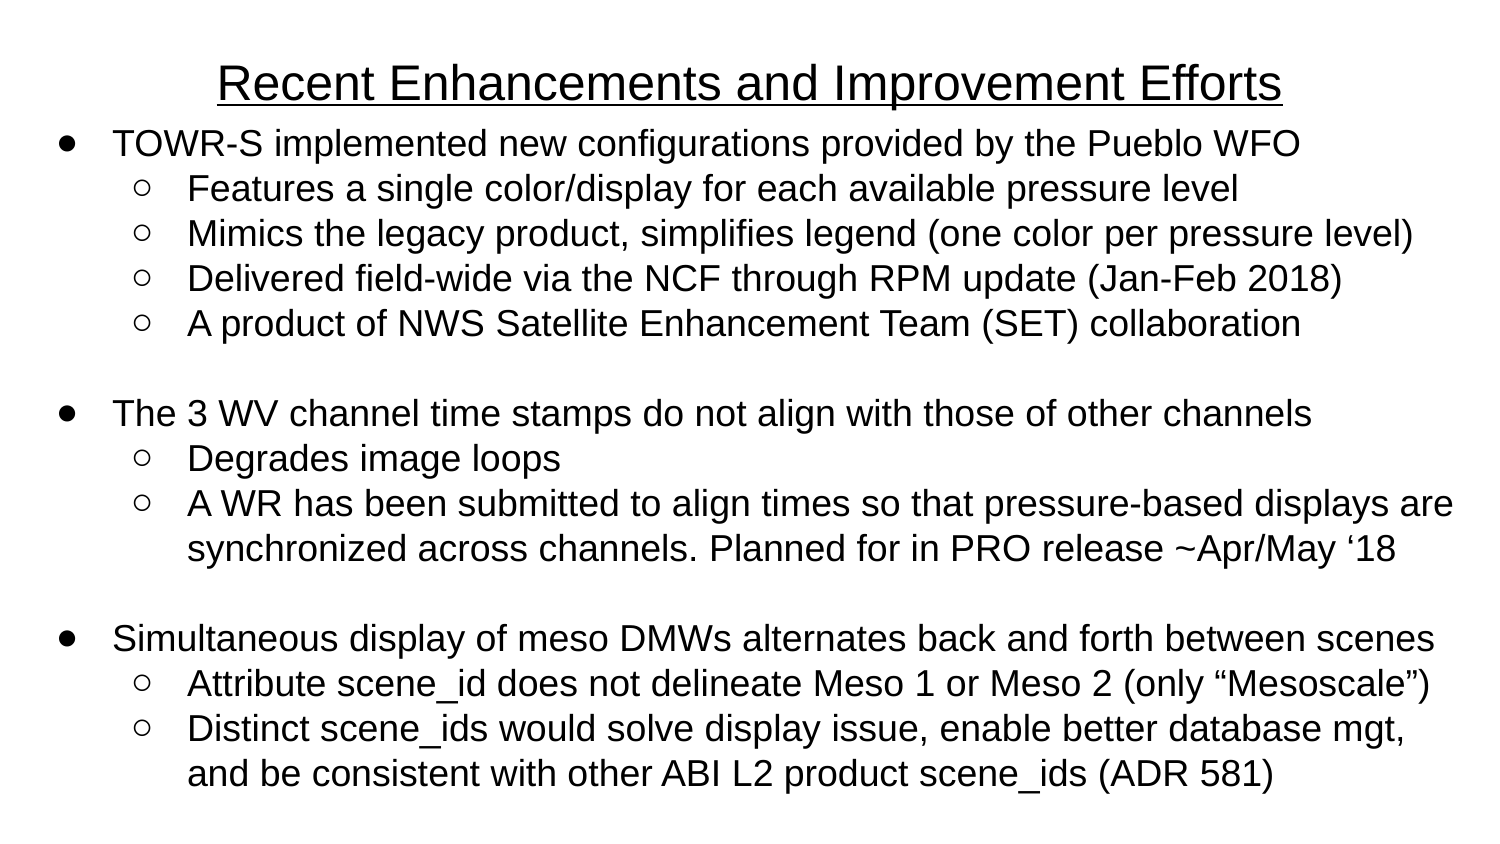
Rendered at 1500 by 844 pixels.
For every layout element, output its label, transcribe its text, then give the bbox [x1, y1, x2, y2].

text_box TOWR-S implemented new configurations provided by the Pueblo WFO Features a single color/display for each available pressure level Mimics the legacy product, simplifies legend (one color per pressure level) Delivered field-wide via the NCF through RPM update (Jan-Feb 2018) A product of NWS Satellite Enhancement Team (SET) collaboration The 3 WV channel time stamps do not align with those of other channels Degrades image loops A WR has been submitted to align times so that pressure-based displays are synchronized across channels. Planned for in PRO release ~Apr/May ‘18 Simultaneous display of meso DMWs alternates back and forth between scenes Attribute scene_id does not delineate Meso 1 or Meso 2 (only “Mesoscale”) Distinct scene_ids would solve display issue, enable better database mgt, and be consistent with other ABI L2 product scene_ids (ADR 581) [22, 104, 1490, 736]
title Recent Enhancements and Improvement Efforts [51, 43, 1449, 104]
